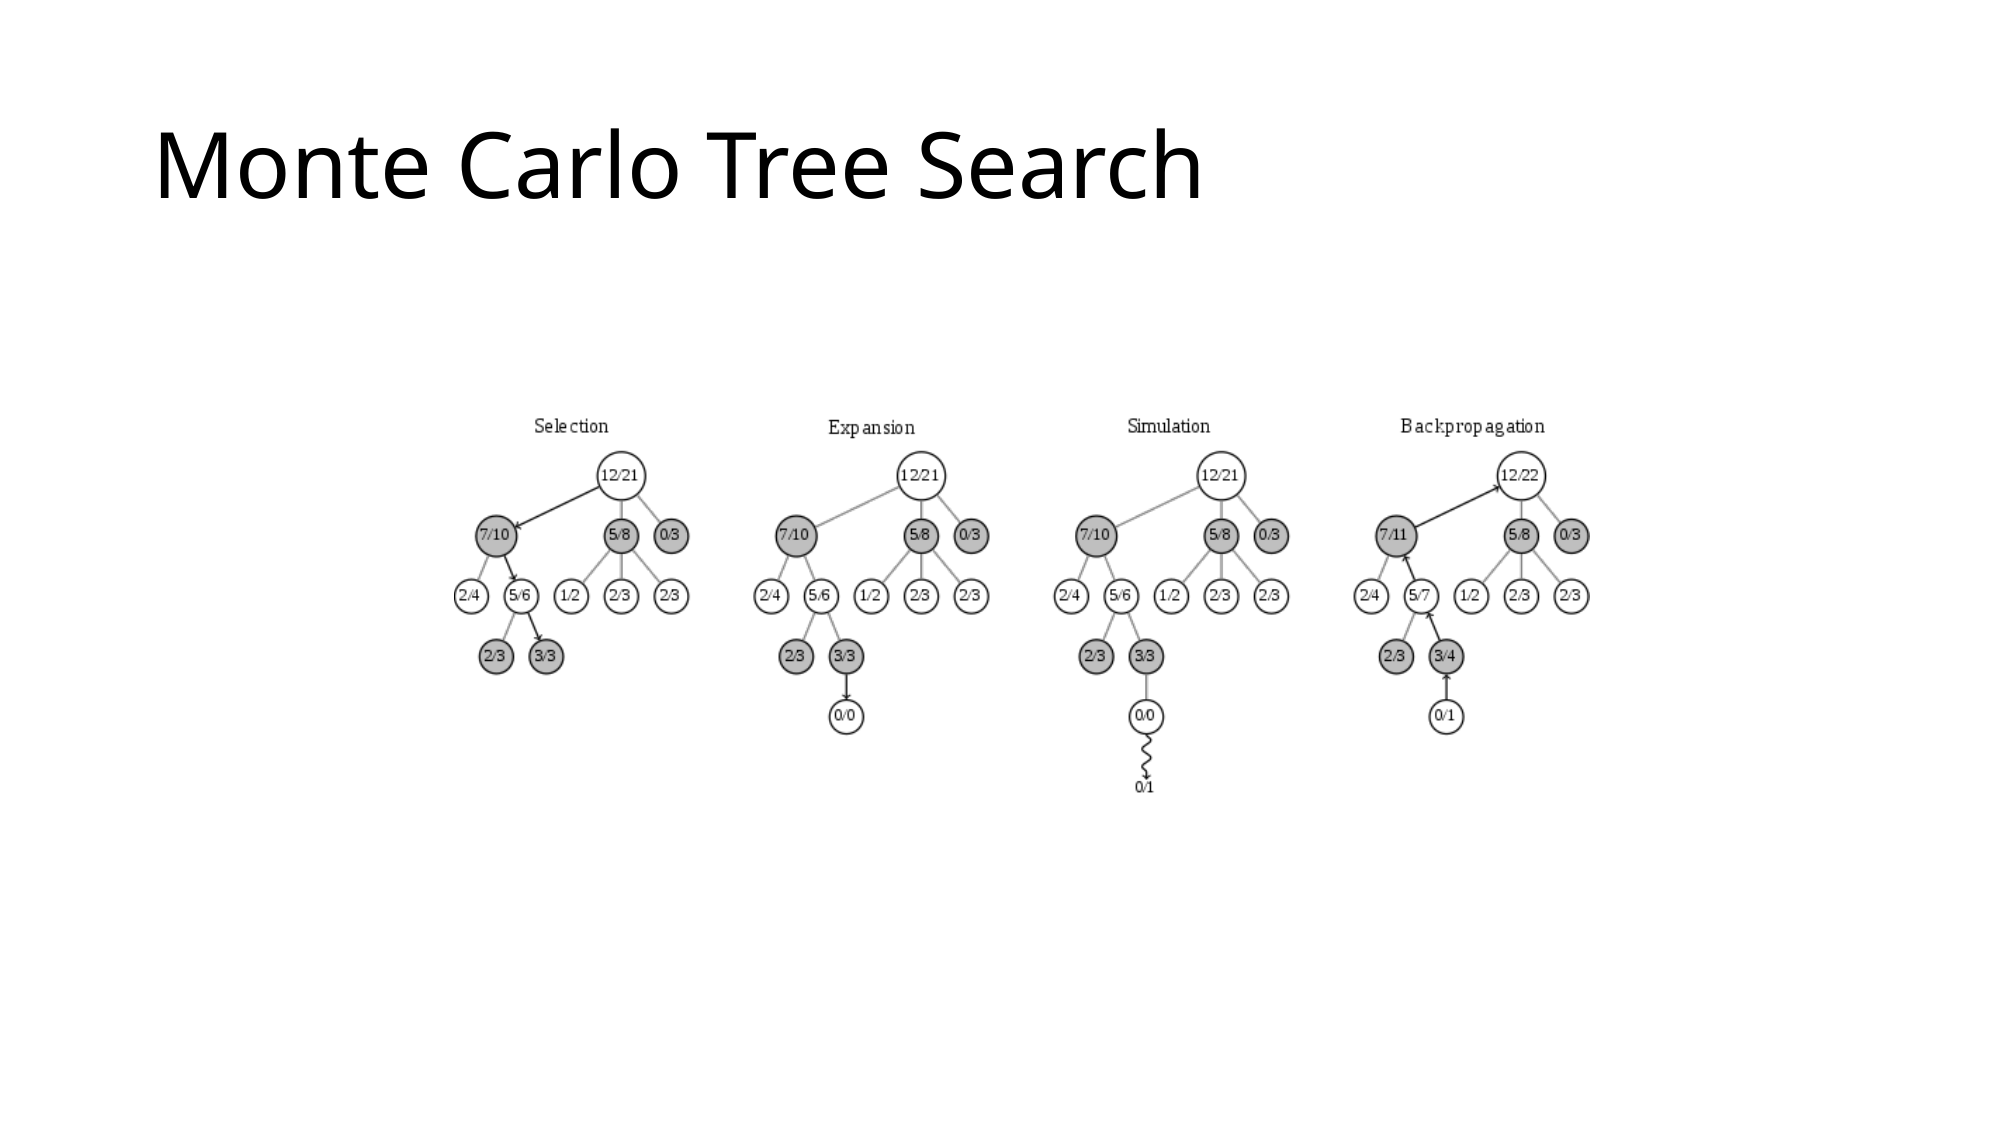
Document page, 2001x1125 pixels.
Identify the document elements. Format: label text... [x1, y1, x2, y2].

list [454, 413, 1590, 794]
title Monte Carlo Tree Search [137, 59, 1863, 278]
